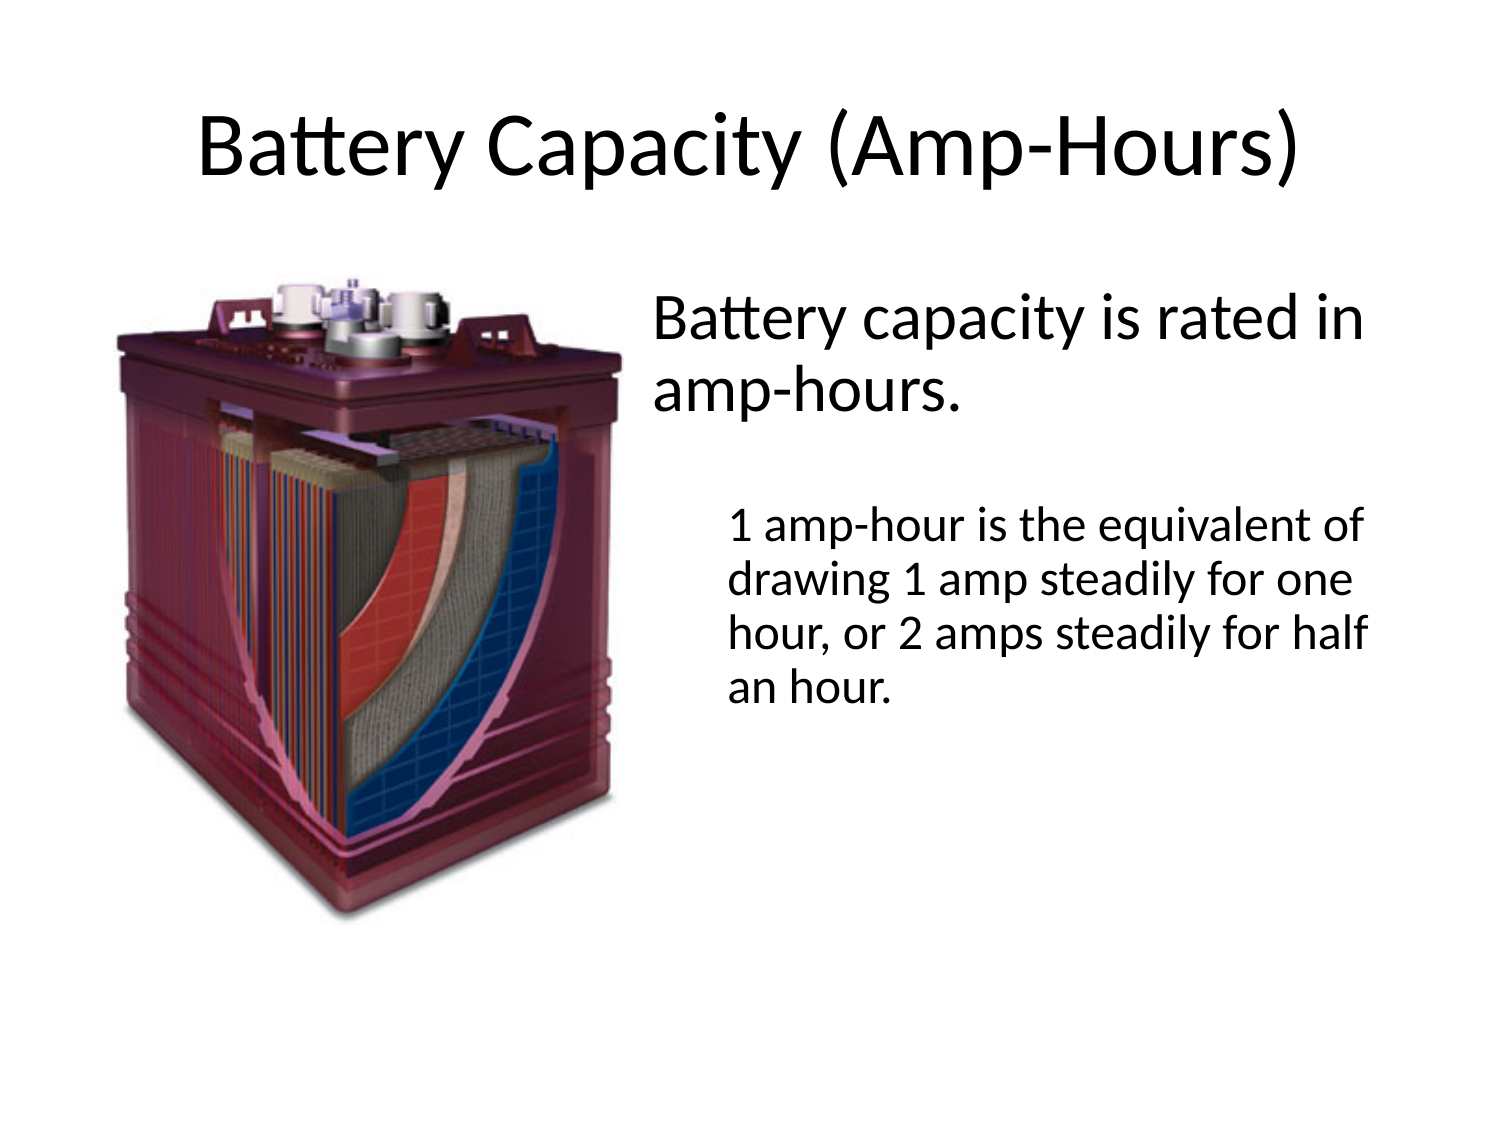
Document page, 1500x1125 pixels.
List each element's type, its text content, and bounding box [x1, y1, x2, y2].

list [112, 274, 624, 926]
text_box Battery capacity is rated in amp-hours. 1 amp-hour is the equivalent of drawing 1 amp steadily for one hour, or 2 amps steadily for half an hour. [637, 274, 1438, 722]
title Battery Capacity (Amp-Hours) [75, 45, 1425, 233]
